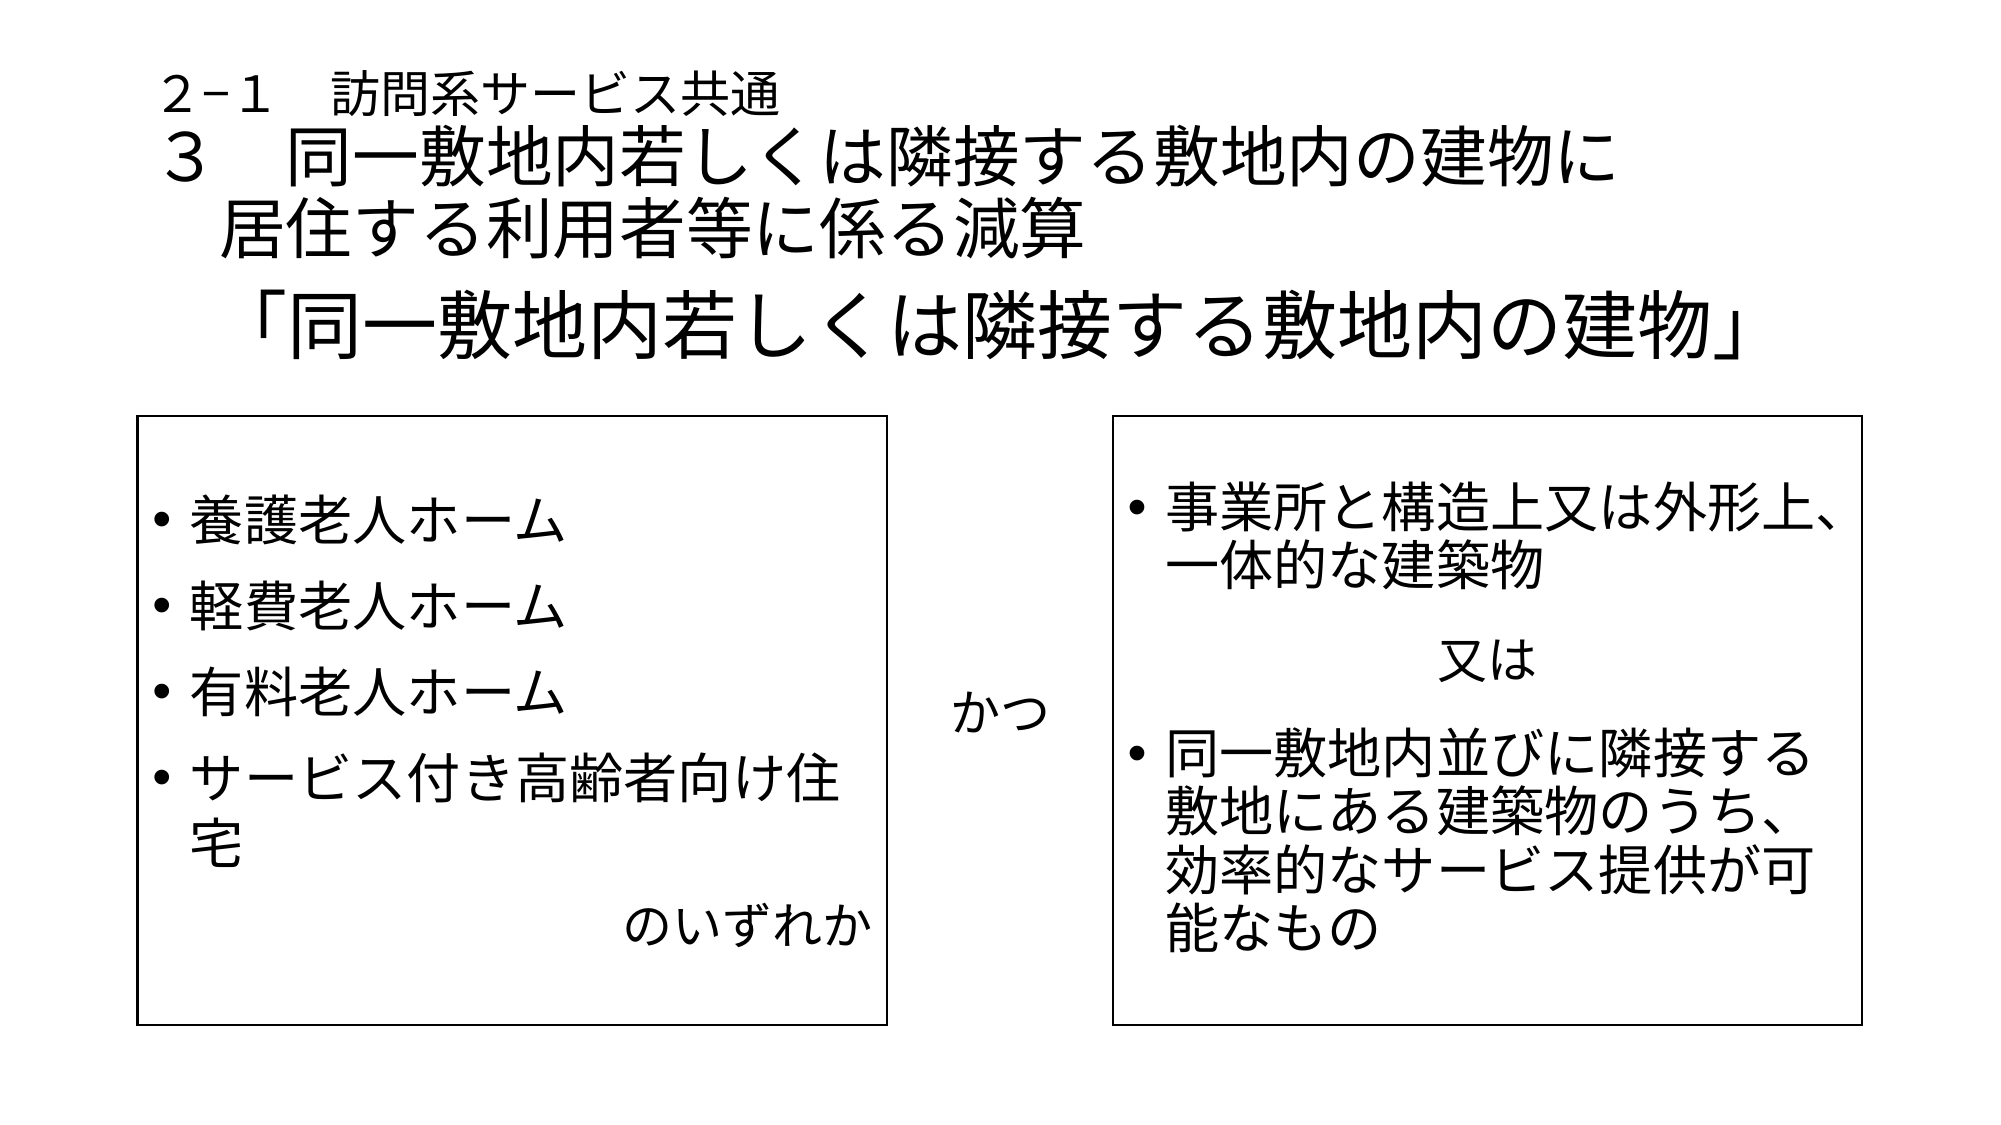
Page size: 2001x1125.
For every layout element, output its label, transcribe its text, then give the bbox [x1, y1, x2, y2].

text_box かつ [908, 674, 1092, 749]
list 事業所と構造上又は外形上、一体的な建築物 又は 同一敷地内並びに隣接する敷地にある建築物のうち、効率的なサービス提供が可能なもの [1112, 415, 1863, 1026]
list 養護老人ホーム 軽費老人ホーム 有料老人ホーム サービス付き高齢者向け住宅 のいずれか [136, 415, 888, 1026]
text_box 「同一敷地内若しくは隣接する敷地内の建物」 [137, 271, 1863, 376]
title ２−１ 訪問系サービス共通 ３ 同一敷地内若しくは隣接する敷地内の建物に 居住する利用者等に係る減算 [137, 59, 1863, 271]
